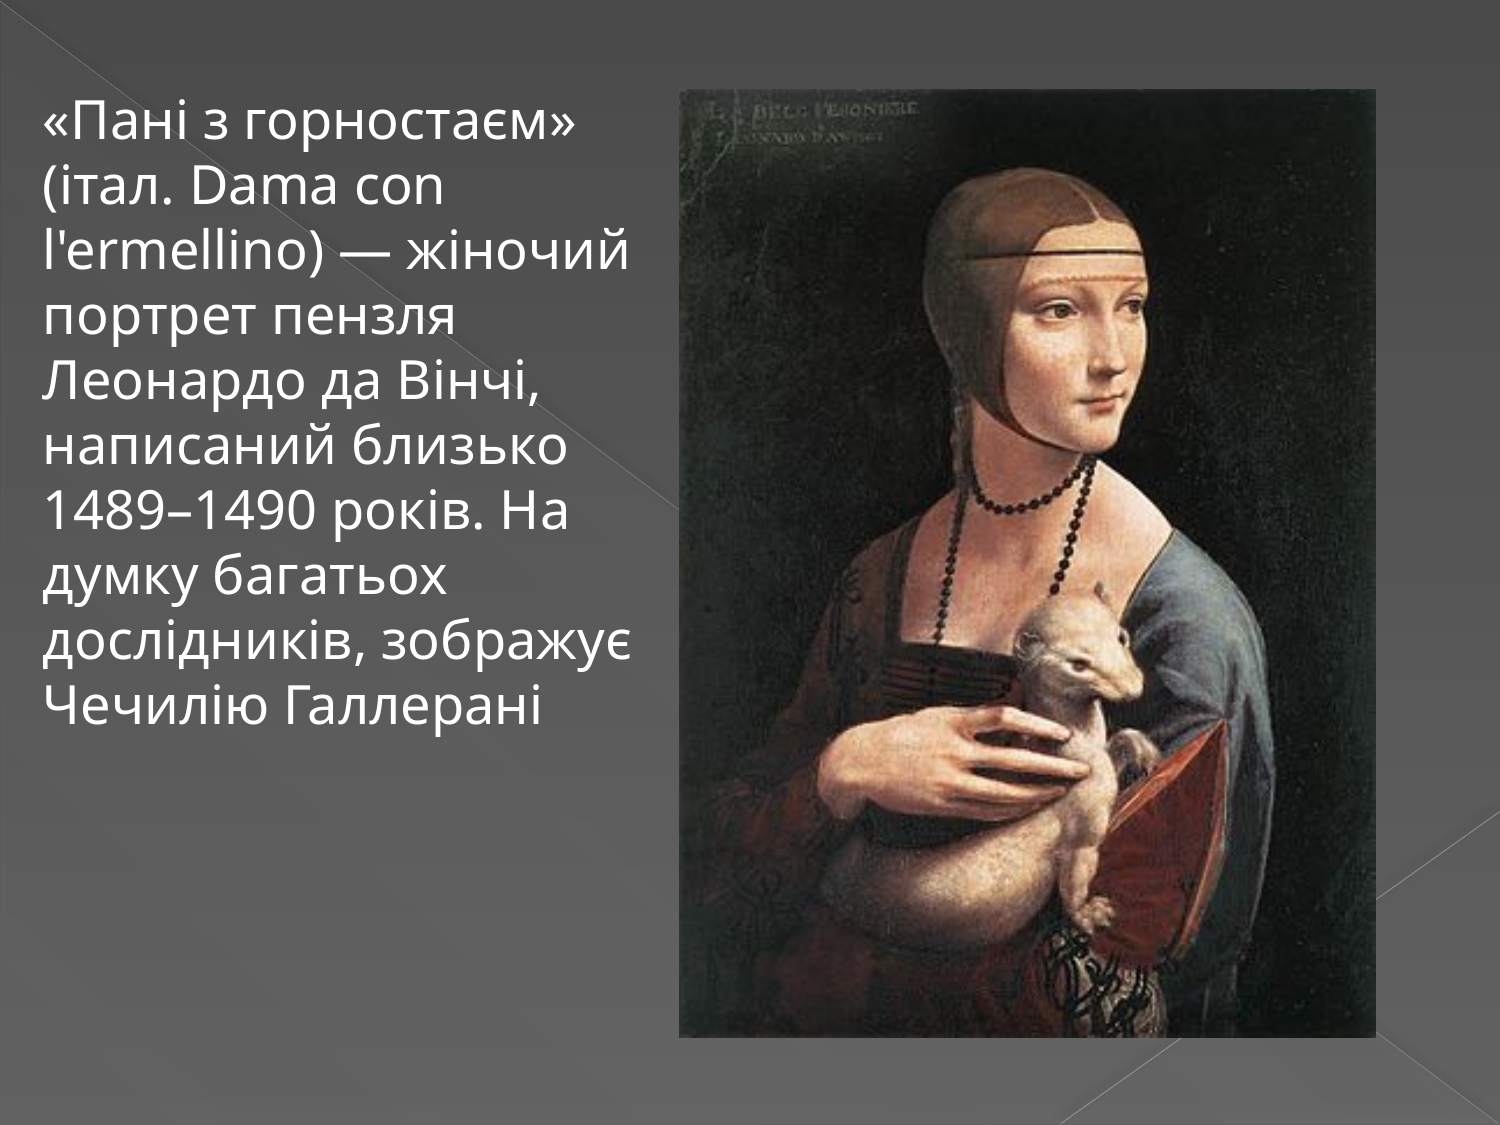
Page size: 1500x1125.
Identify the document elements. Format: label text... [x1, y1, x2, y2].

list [678, 89, 1377, 1038]
list «Пані з горностаєм» (італ. Dama con l'ermellino) — жіночий портрет пензля Леонардо да Вінчі, написаний близько 1489–1490 років. На думку багатьох дослідників, зображує Чечилію Галлерані [17, 78, 738, 1094]
